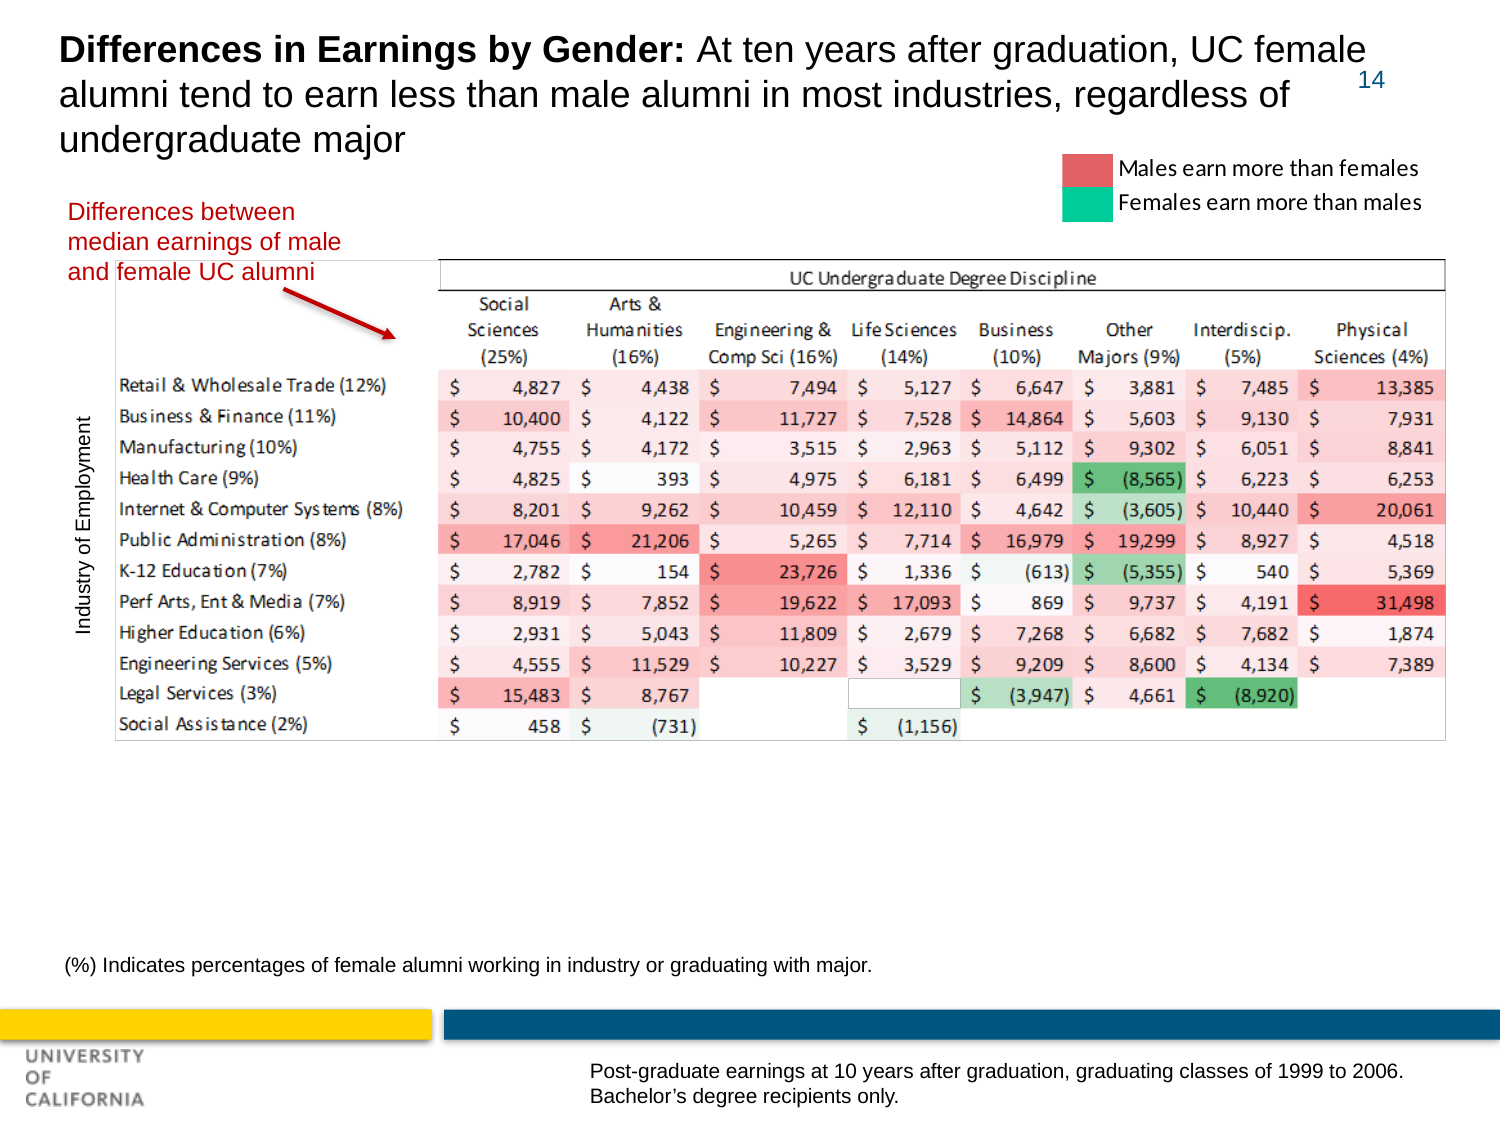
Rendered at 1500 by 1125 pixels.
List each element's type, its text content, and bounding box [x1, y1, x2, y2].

picture [1060, 152, 1423, 224]
picture [113, 259, 1447, 743]
text_box Industry of Employment [61, 375, 102, 677]
text_box Differences between median earnings of male and female UC alumni [52, 188, 367, 293]
text_box Differences in Earnings by Gender: At ten years after graduation, UC female alumni tend to earn less than male alumni in most industries, regardless of undergraduate major [44, 17, 1434, 168]
text_box Post-graduate earnings at 10 years after graduation, graduating classes of 1999 to 2006. Bachelor’s degree recipients only. [575, 1050, 1477, 1125]
picture [26, 1049, 341, 1107]
text_box (%) Indicates percentages of female alumni working in industry or graduating with major. [49, 944, 951, 985]
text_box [283, 288, 397, 340]
slide_number 14 [1288, 52, 1401, 105]
